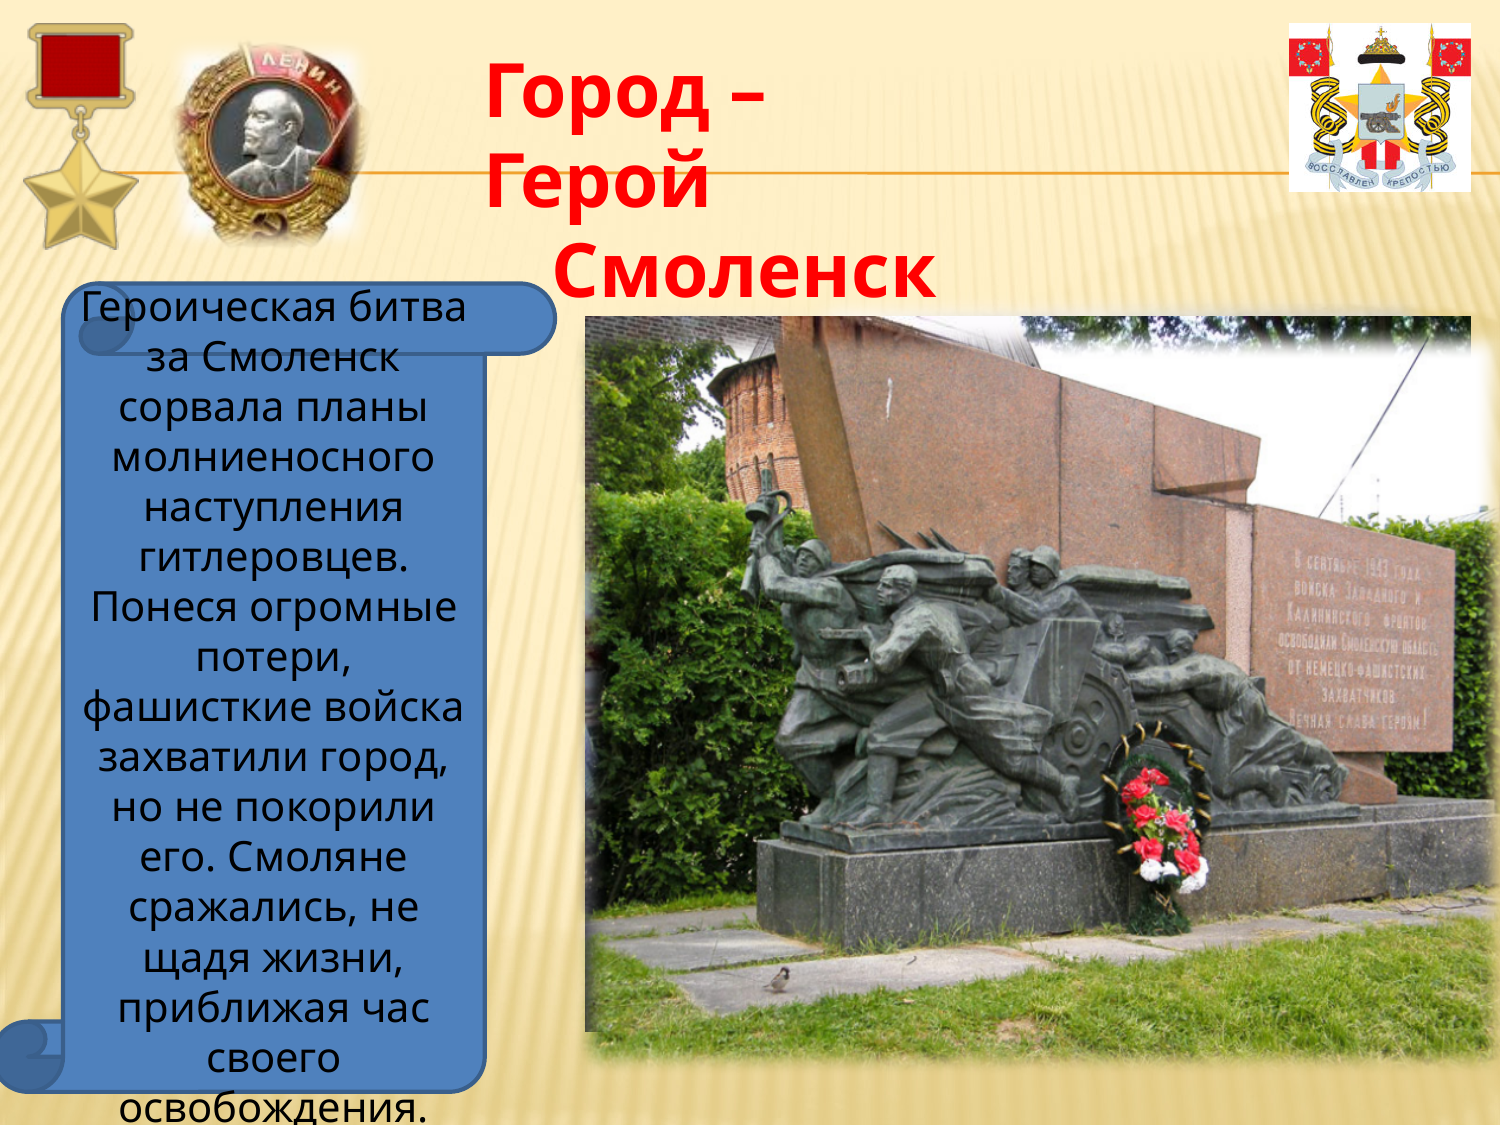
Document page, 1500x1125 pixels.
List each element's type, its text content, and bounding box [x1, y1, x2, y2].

text_box Город – Герой Смоленск [468, 35, 1020, 320]
picture [0, 0, 1500, 1125]
text_box Героическая битва за Смоленск сорвала планы молниеносного наступления гитлеровцев. Понеся огромные потери, фашисткие войска захватили город, но не покорили его. Смоляне сражались, не щадя жизни, приближая час своего освобождения. [0, 281, 558, 1094]
